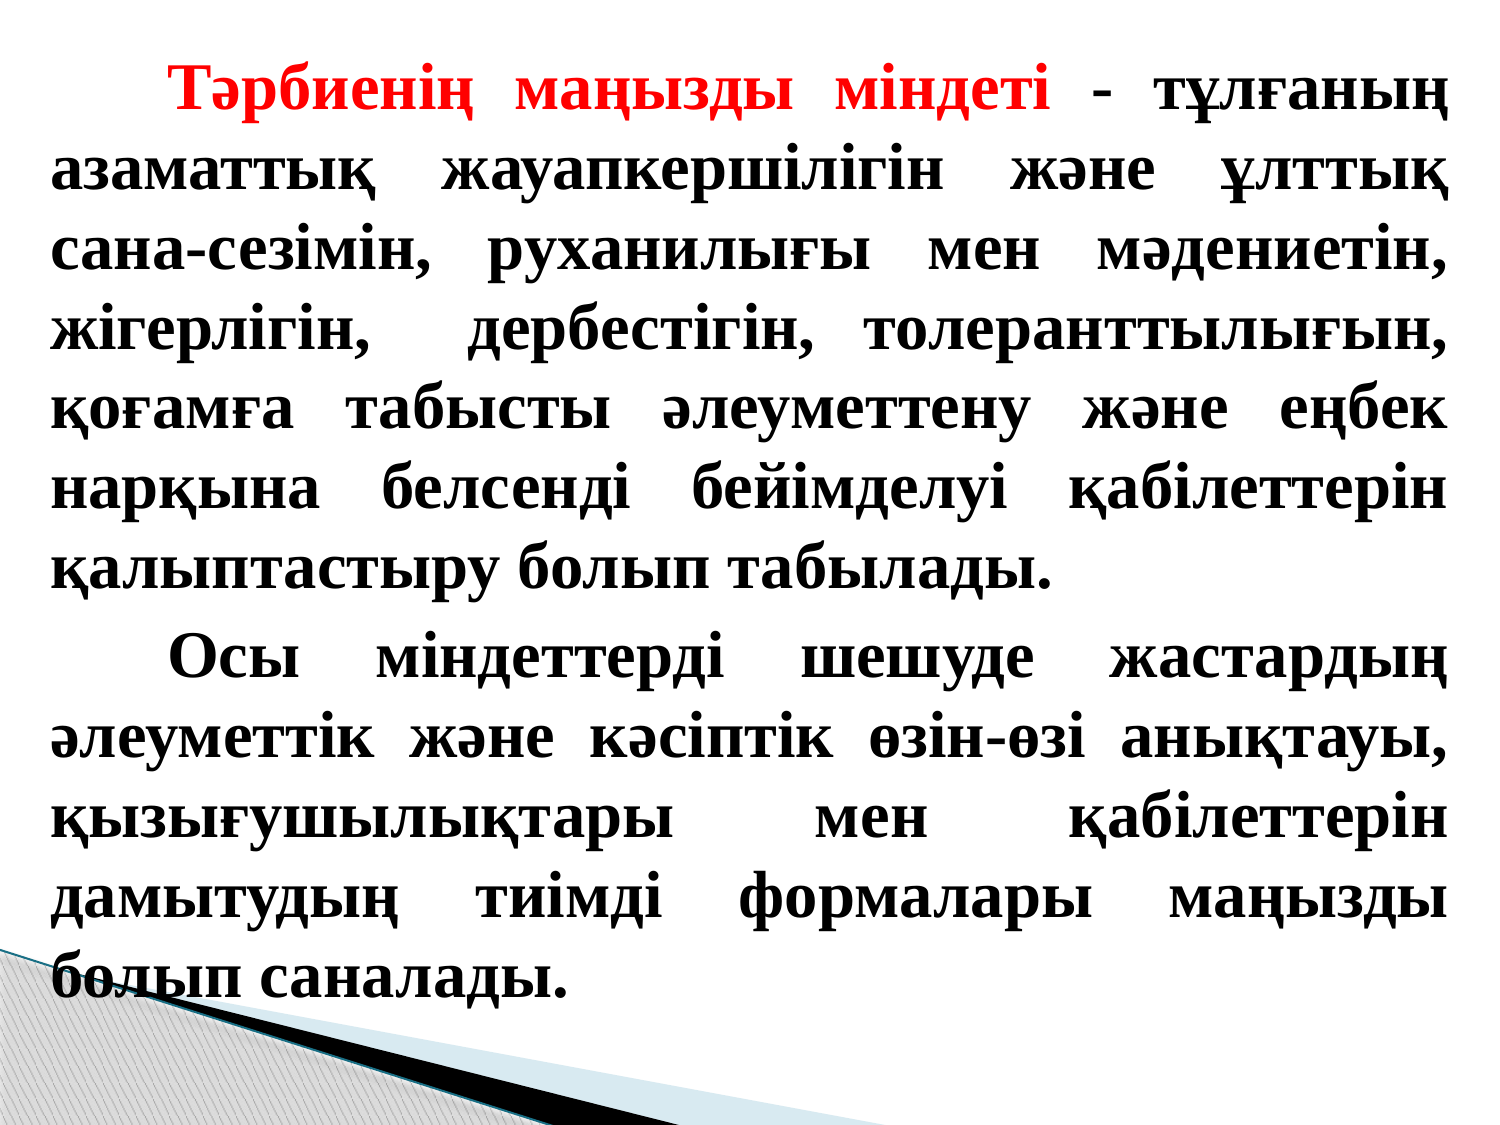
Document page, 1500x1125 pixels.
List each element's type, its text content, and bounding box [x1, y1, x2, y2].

list Тәрбиенің маңызды міндеті - тұлғаның азаматтық жауапкершілігін және ұлттық сана-сезімін, руханилығы мен мәдениетін, жігерлігін, дербестігін, толеранттылығын, қоғамға табысты әлеуметтену және еңбек нарқына белсенді бейімделуі қабілеттерін қалыптастыру болып табылады. Осы міндеттерді шешуде жастардың әлеуметтік және кәсіптік өзін-өзі анықтауы, қызығушылықтары мен қабілеттерін дамытудың тиімді формалары маңызды болып саналады. [35, 35, 1465, 1020]
